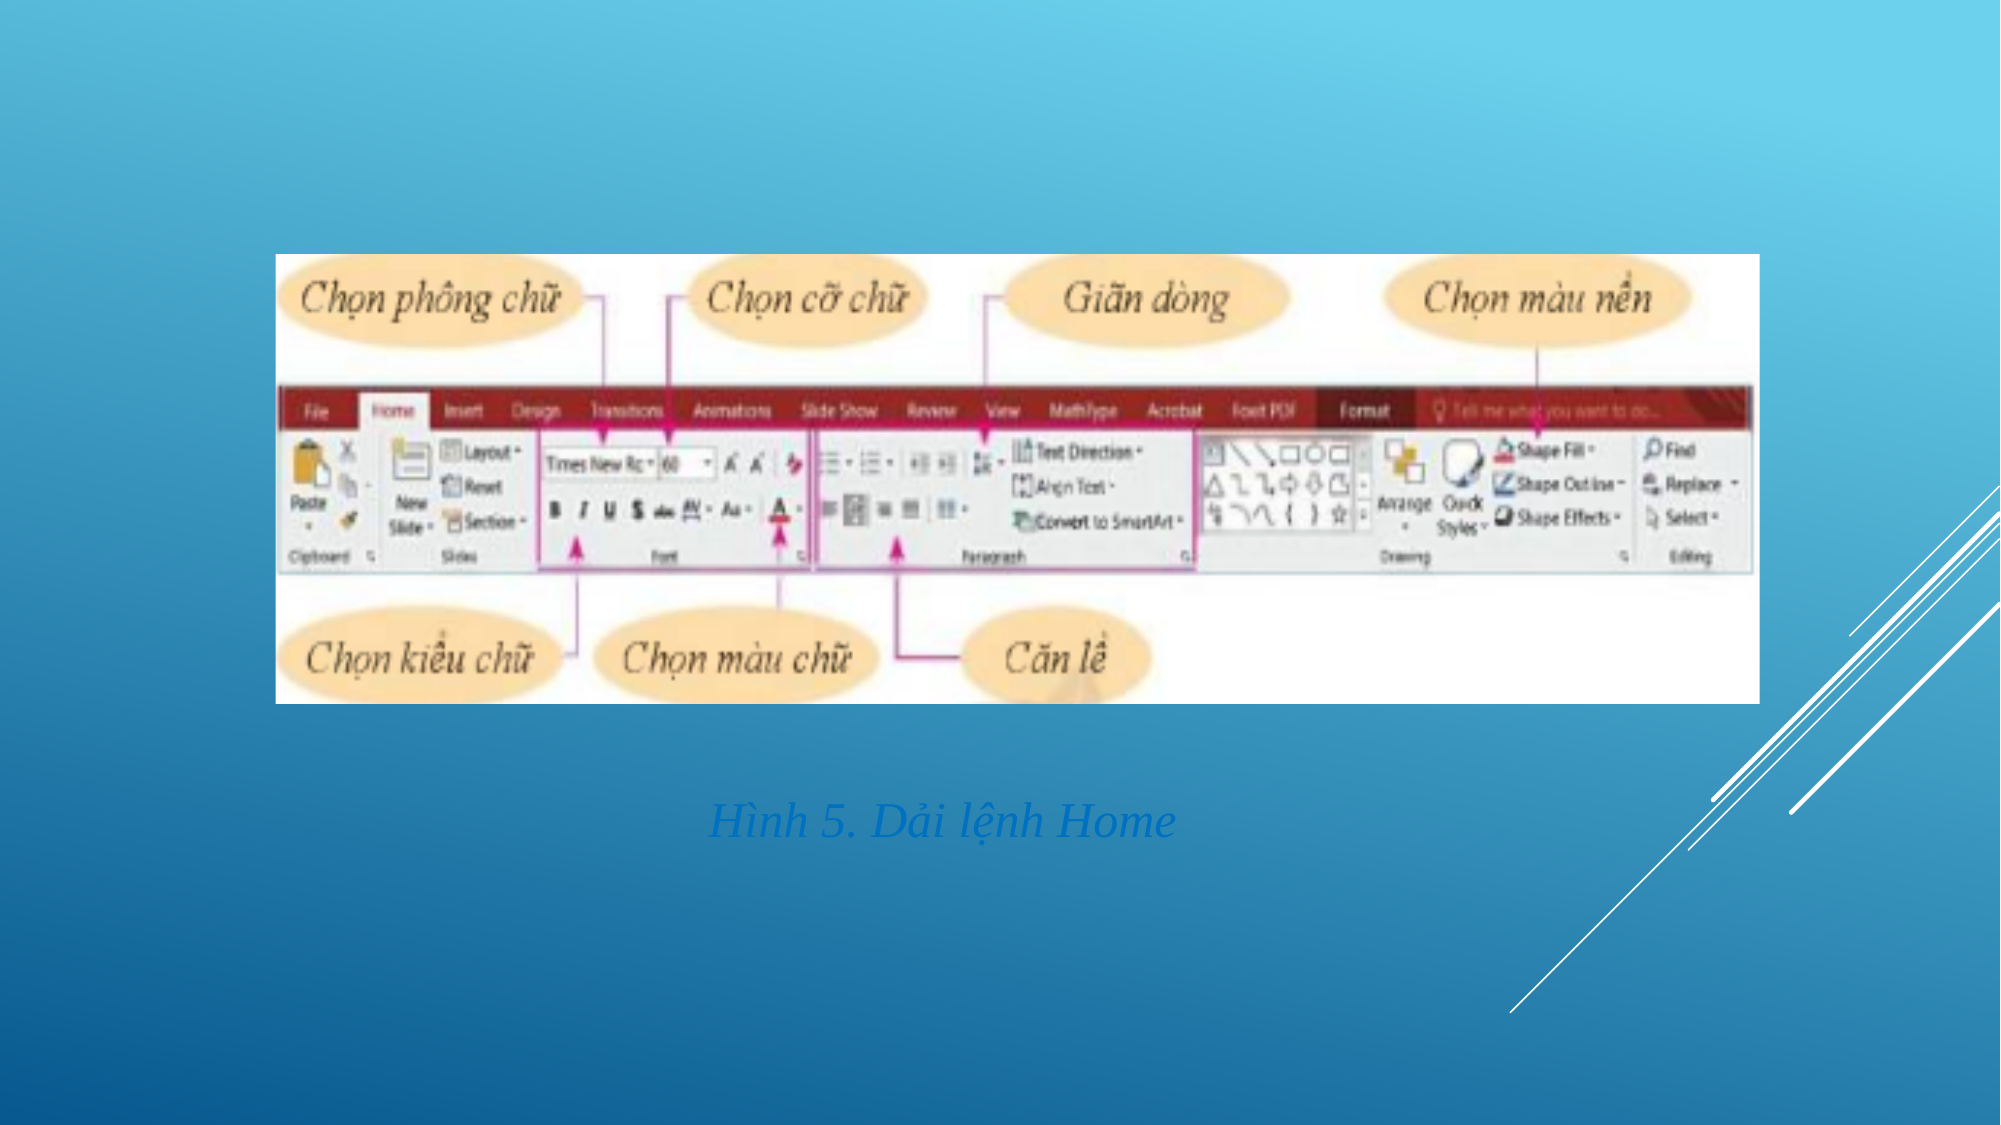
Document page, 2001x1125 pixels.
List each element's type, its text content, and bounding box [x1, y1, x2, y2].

text_box Hình 5. Dải lệnh Home [598, 780, 1287, 856]
picture [275, 254, 1760, 704]
